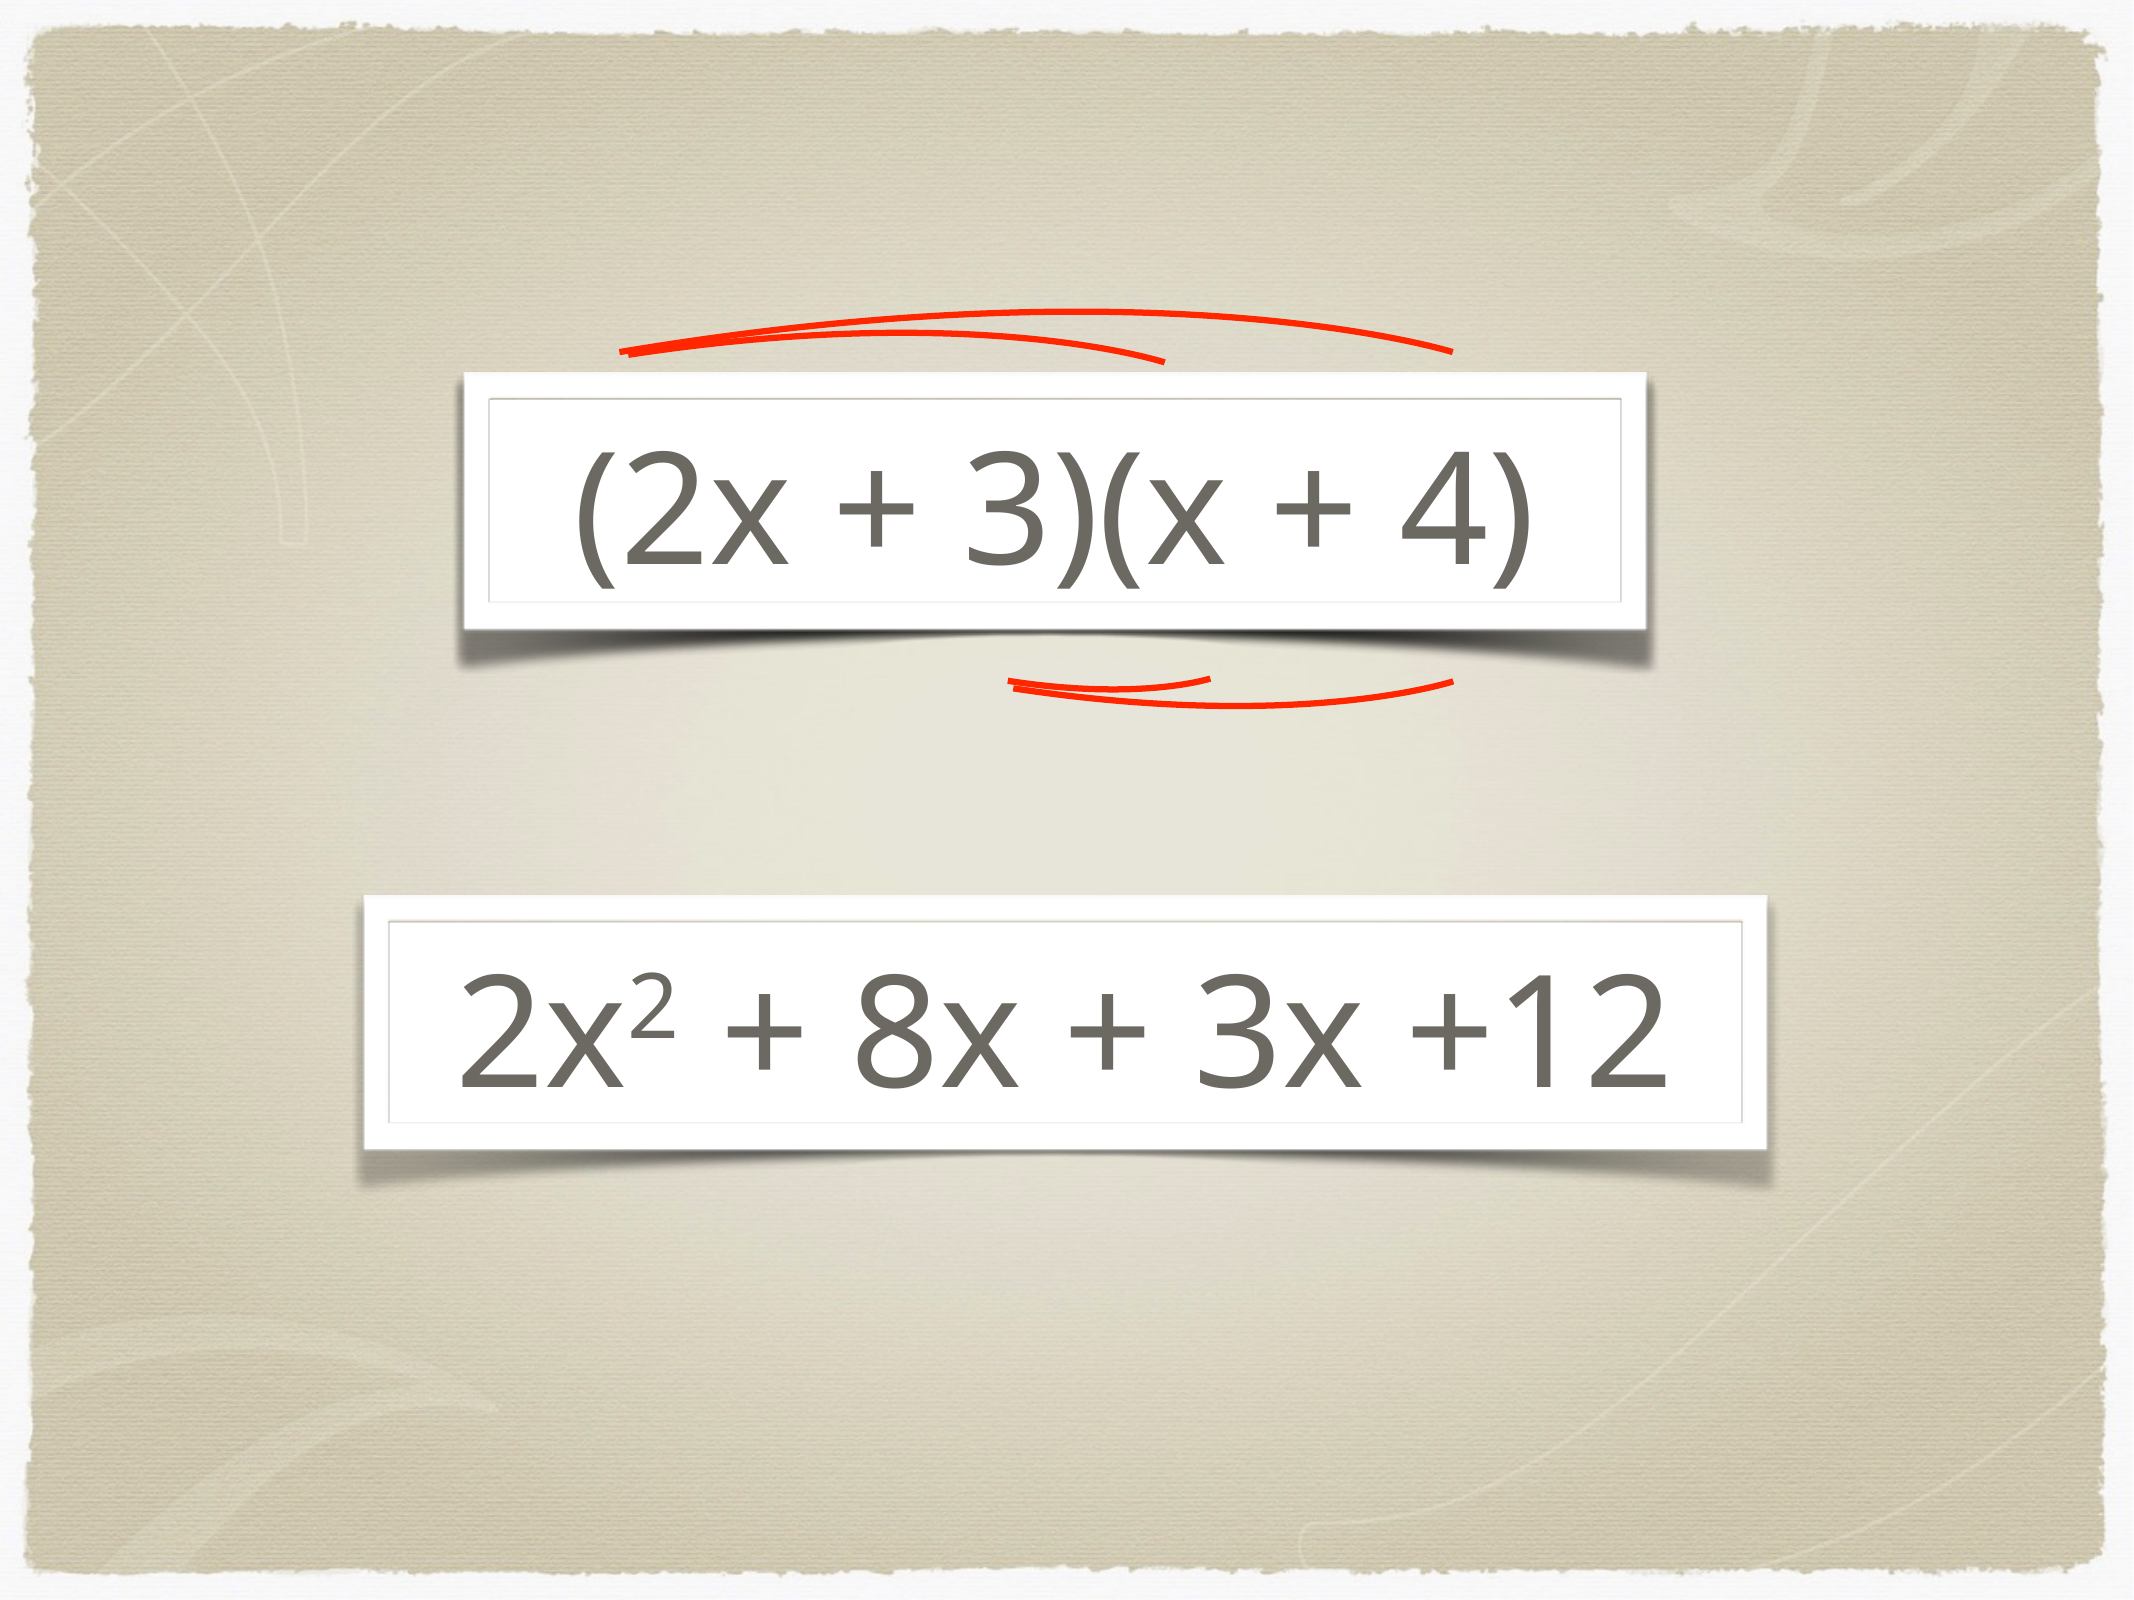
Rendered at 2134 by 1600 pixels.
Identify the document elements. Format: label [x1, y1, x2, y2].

picture [0, 0, 2134, 1600]
text_box [1013, 681, 1454, 706]
text_box [619, 311, 1453, 353]
text_box [1007, 678, 1211, 687]
text_box [628, 332, 1165, 363]
text_box [351, 895, 1780, 1201]
text_box [451, 372, 1659, 678]
